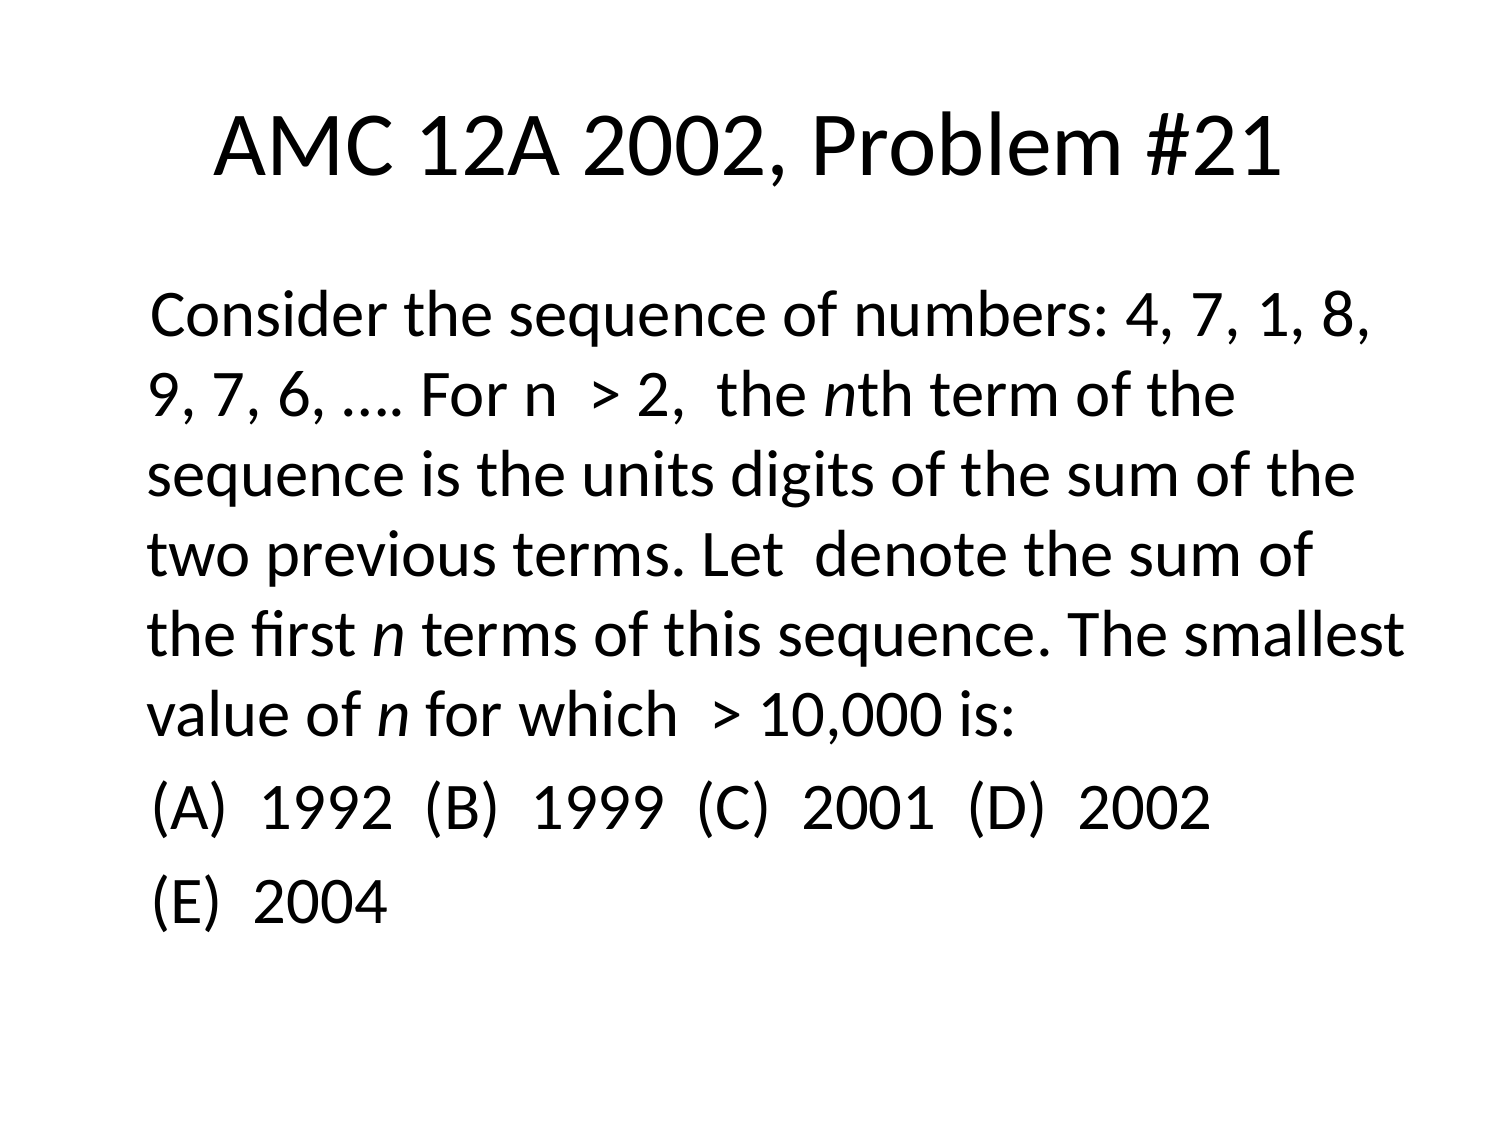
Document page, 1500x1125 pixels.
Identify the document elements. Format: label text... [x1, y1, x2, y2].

title AMC 12A 2002, Problem #21 [75, 45, 1425, 233]
list Consider the sequence of numbers: 4, 7, 1, 8, 9, 7, 6, …. For n > 2, the nth term of the sequence is the units digits of the sum of the two previous terms. Let denote the sum of the first n terms of this sequence. The smallest value of n for which > 10,000 is: (A) 1992 (B) 1999 (C) 2001 (D) 2002 (E) 2004 [75, 262, 1425, 1005]
